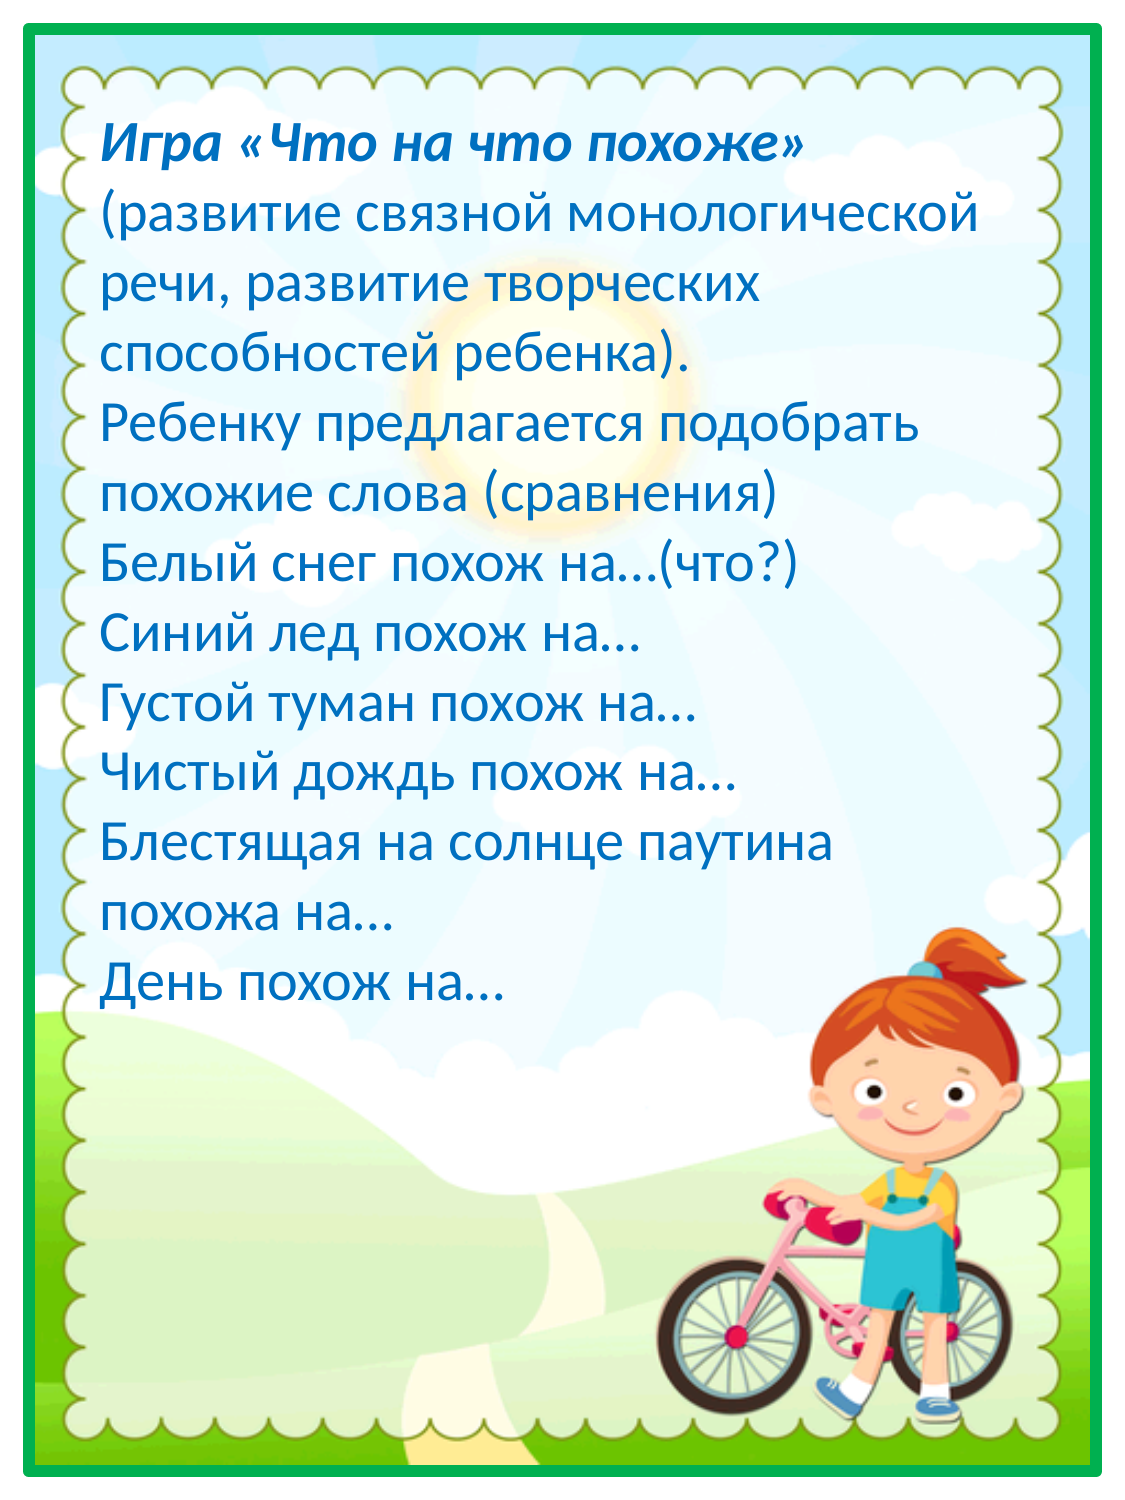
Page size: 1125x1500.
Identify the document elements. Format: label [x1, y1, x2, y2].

picture [34, 34, 1091, 1466]
